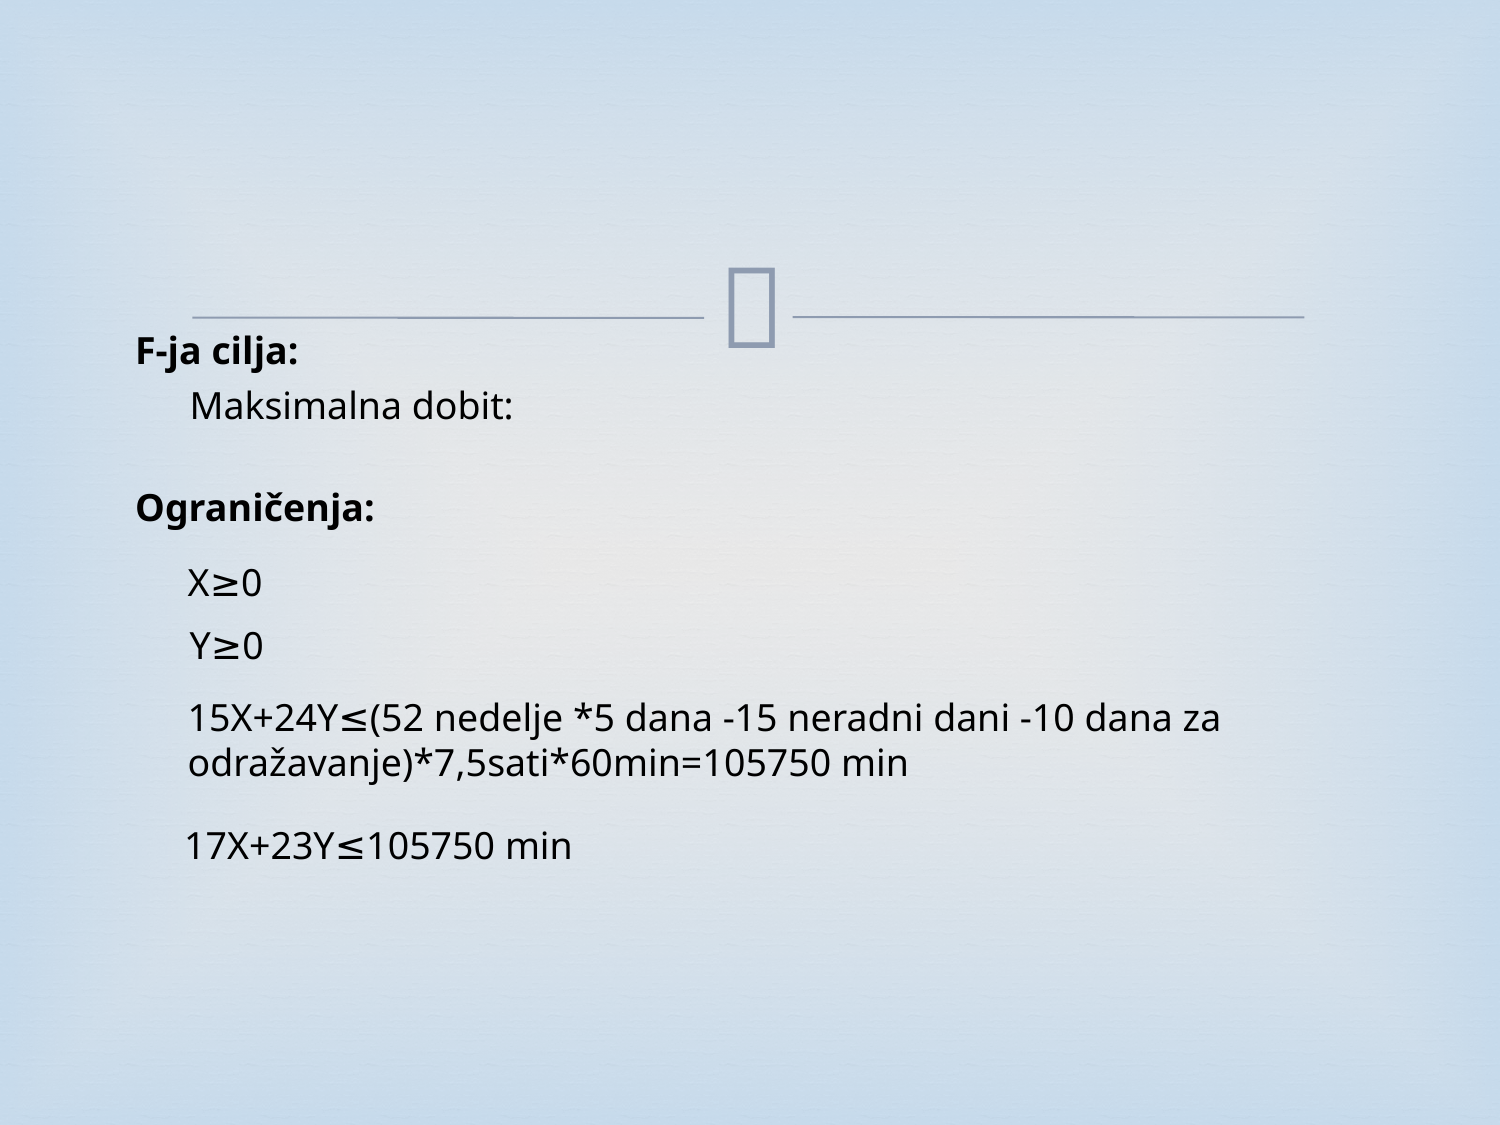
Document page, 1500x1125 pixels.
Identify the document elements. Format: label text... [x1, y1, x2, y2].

text_box Ograničenja: [120, 476, 508, 537]
text_box 15X+24Y≤(52 nedelje *5 dana -15 neradni dani -10 dana za odražavanje)*7,5sati*60min=105750 min [172, 686, 1431, 792]
text_box Y≥0 [174, 614, 377, 675]
text_box F-ja cilja: [120, 319, 508, 380]
text_box X≥0 [172, 551, 375, 612]
text_box 17X+23Y≤105750 min [169, 814, 1427, 875]
